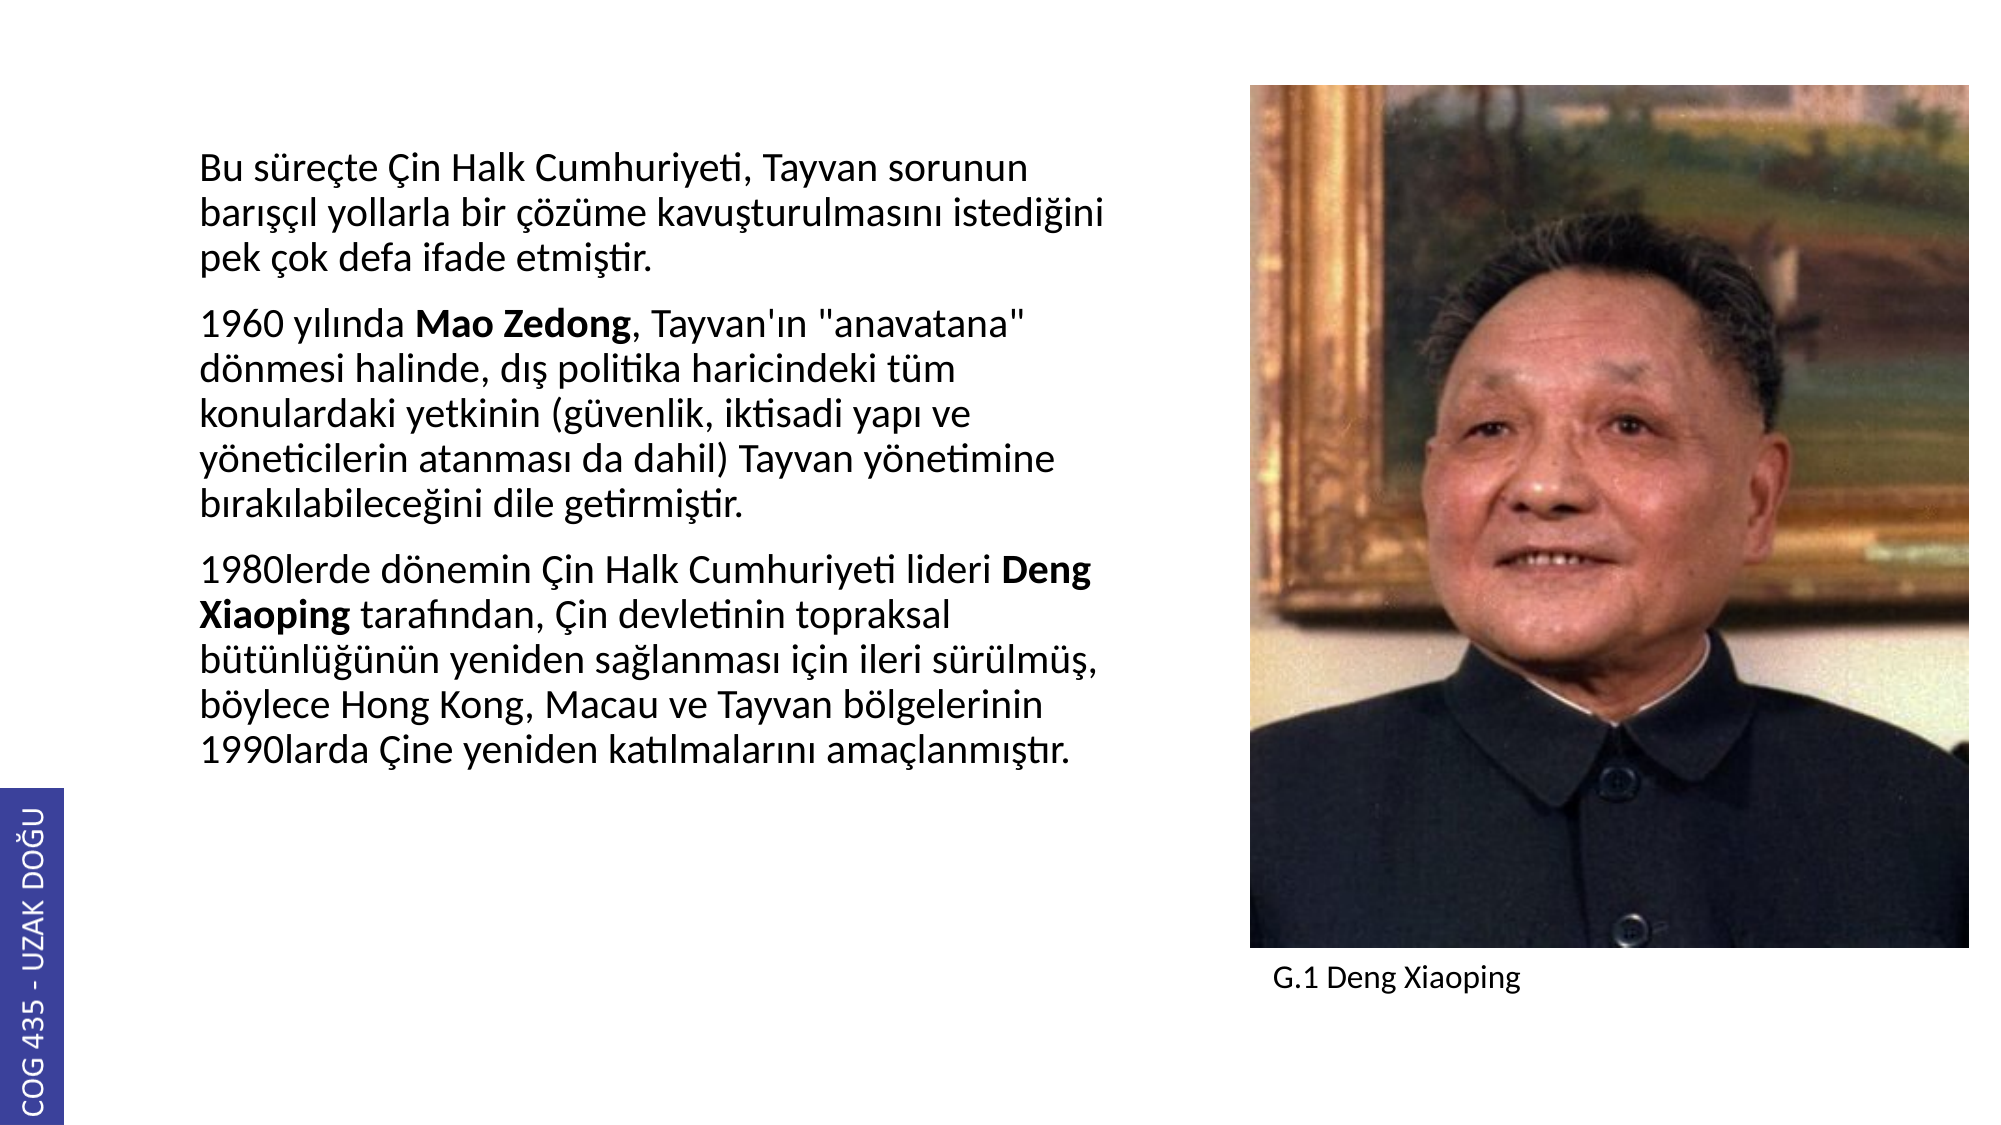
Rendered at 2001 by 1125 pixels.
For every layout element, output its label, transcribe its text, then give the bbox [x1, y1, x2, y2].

list Bu süreçte Çin Halk Cumhuriyeti, Tayvan sorunun barışçıl yollarla bir çözüme kavuşturulmasını istediğini pek çok defa ifade etmiştir. 1960 yılında Mao Zedong, Tayvan'ın "anavatana" dönmesi halinde, dış politika haricindeki tüm konulardaki yetkinin (güvenlik, iktisadi yapı ve yöneticilerin atanması da dahil) Tayvan yönetimine bırakılabileceğini dile getirmiştir. 1980lerde dönemin Çin Halk Cumhuriyeti lideri Deng Xiaoping tarafından, Çin devletinin topraksal bütünlüğünün yeniden sağlanması için ileri sürülmüş, böylece Hong Kong, Macau ve Tayvan bölgelerinin 1990larda Çine yeniden katılmalarını amaçlanmıştır. [184, 138, 1171, 895]
picture [0, 786, 73, 1125]
picture [1249, 85, 1969, 948]
text_box G.1 Deng Xiaoping [1258, 948, 1537, 1002]
